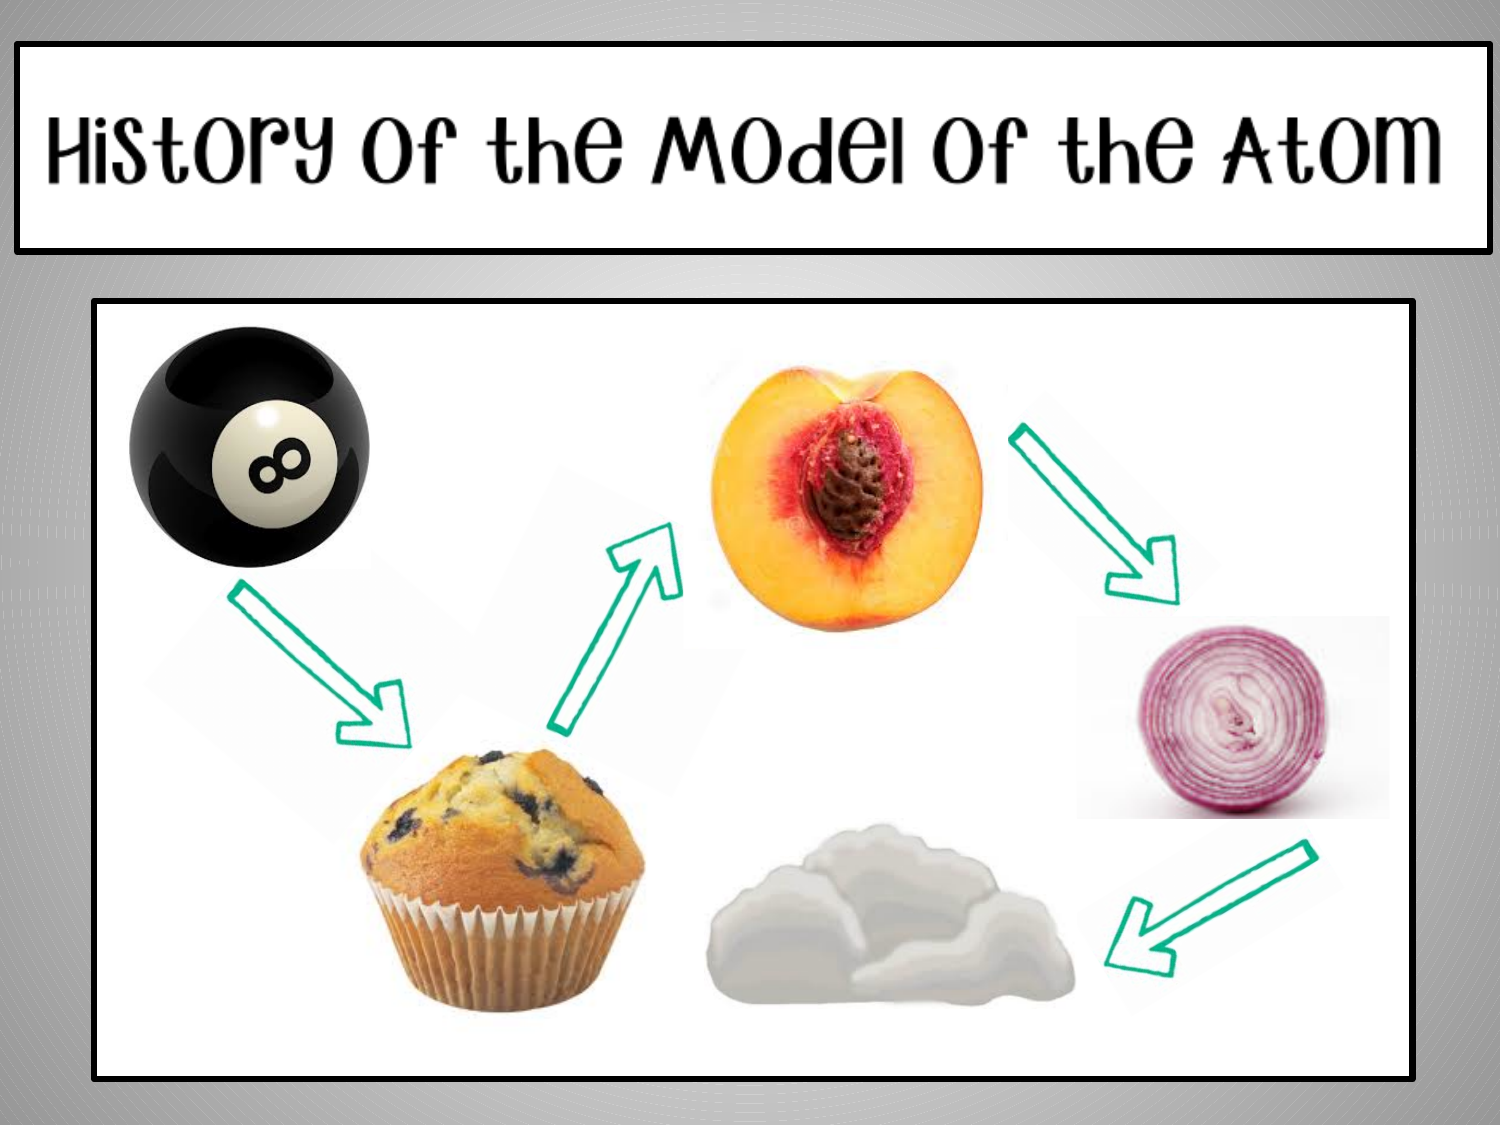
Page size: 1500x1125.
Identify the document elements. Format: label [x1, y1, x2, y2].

text_box [94, 300, 1413, 1080]
picture [19, 47, 1488, 249]
picture [125, 323, 1390, 1058]
